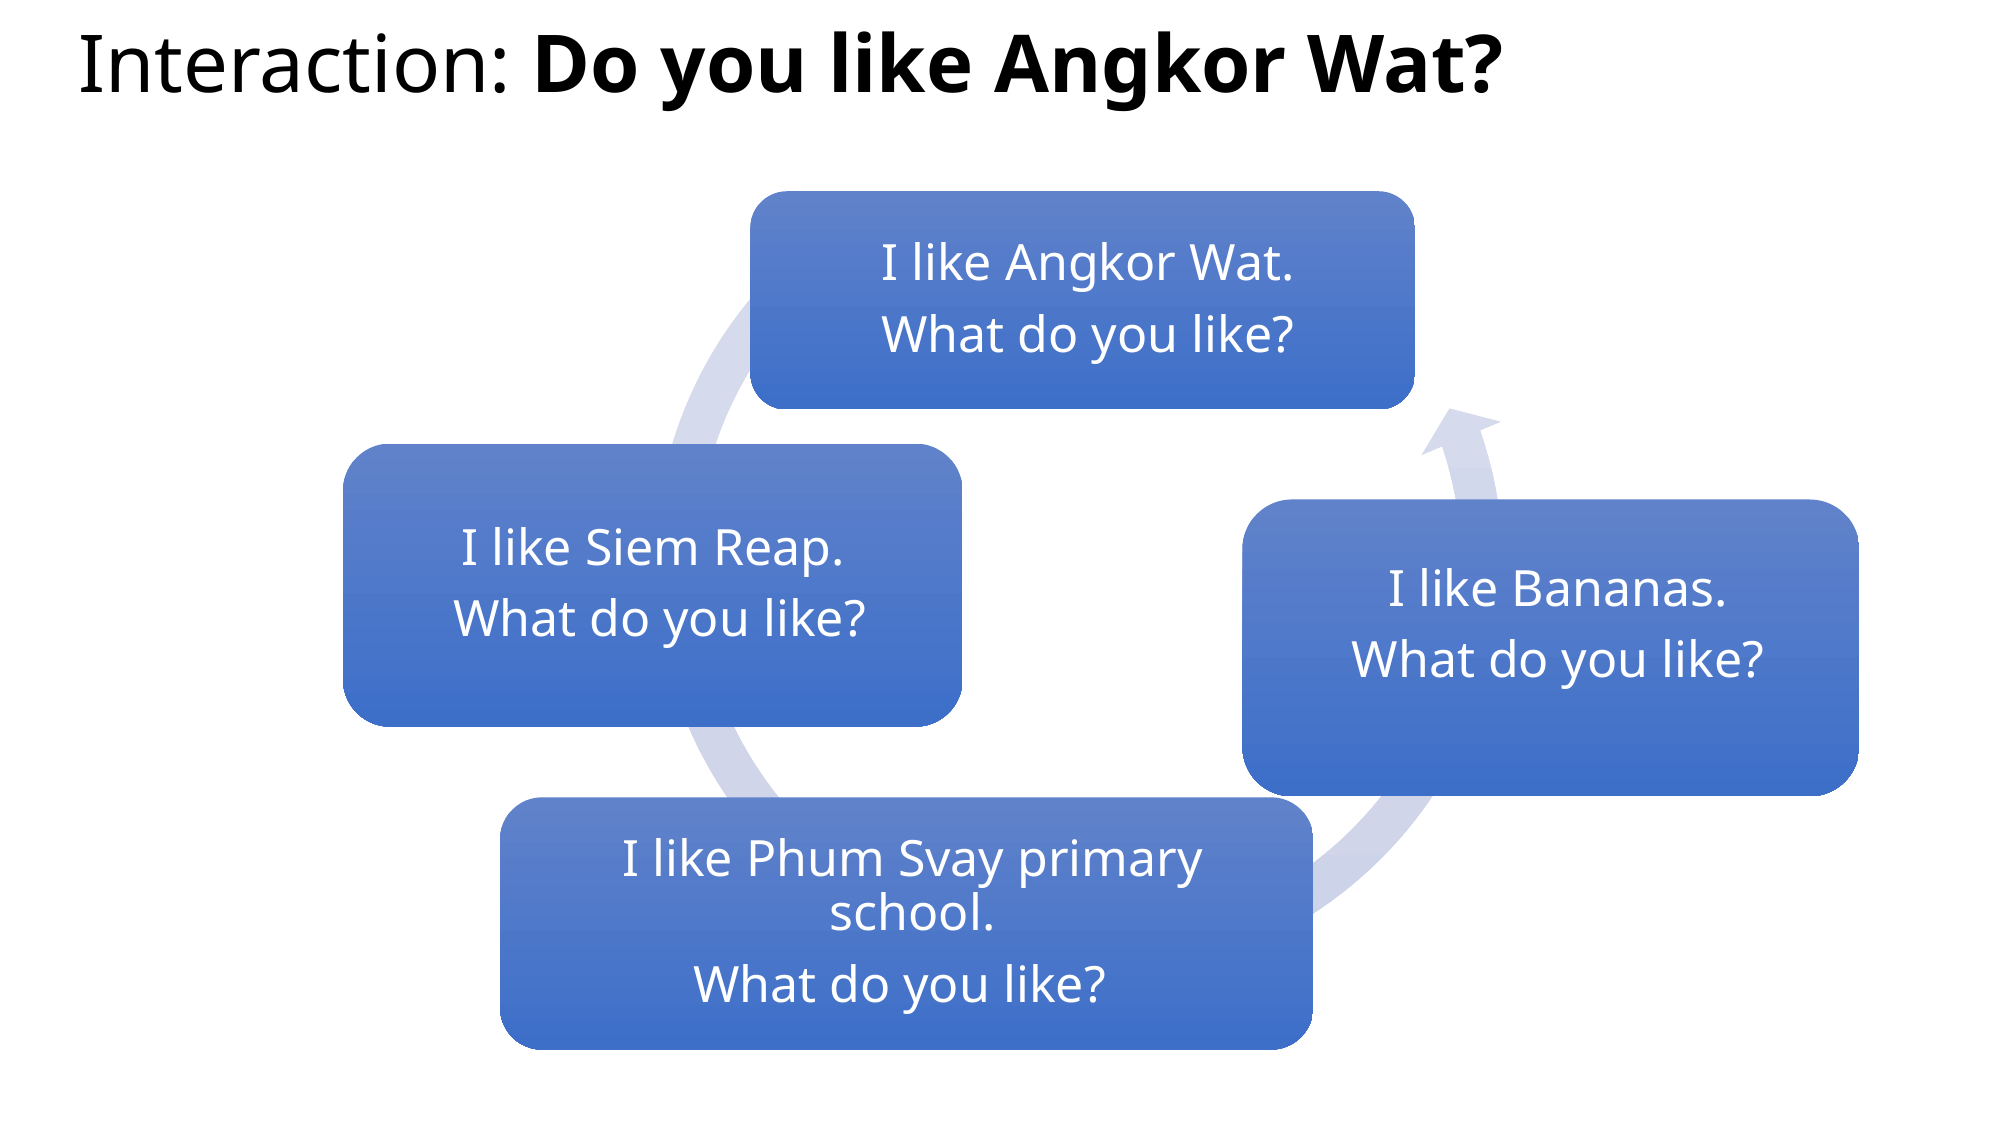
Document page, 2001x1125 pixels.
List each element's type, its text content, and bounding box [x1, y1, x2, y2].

title Interaction: Do you like Angkor Wat? [58, 7, 1525, 185]
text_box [291, 162, 1873, 1088]
